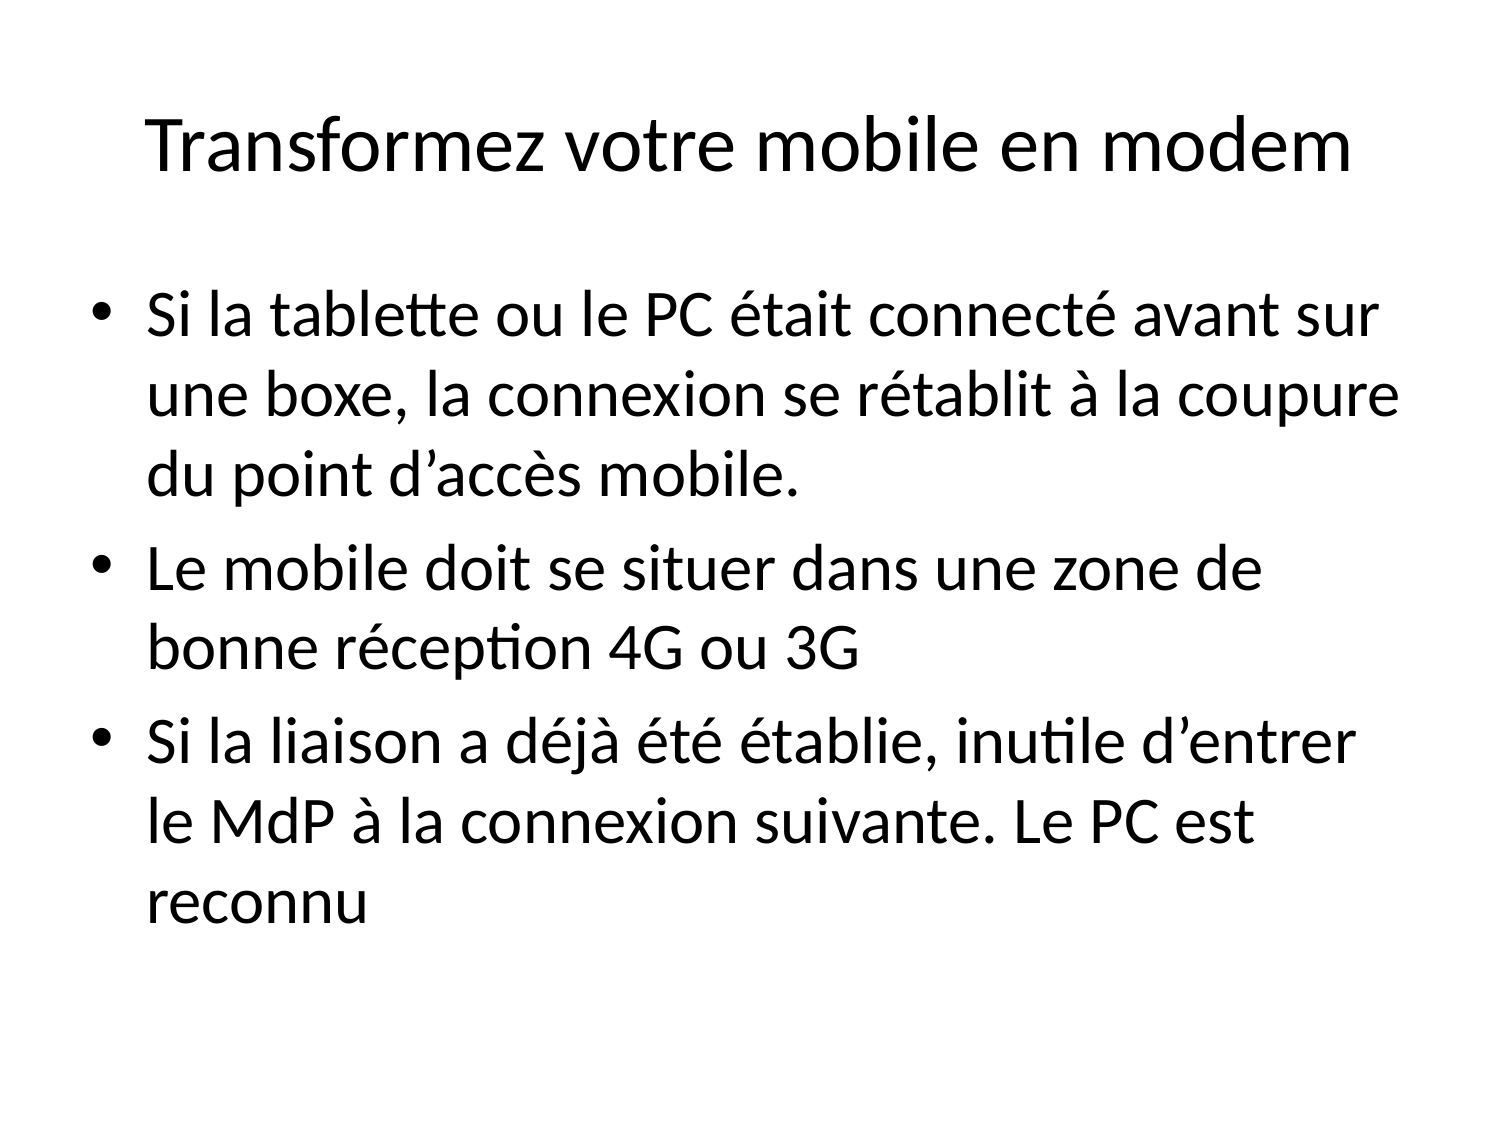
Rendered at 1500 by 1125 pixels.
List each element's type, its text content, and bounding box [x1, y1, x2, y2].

title Transformez votre mobile en modem [75, 45, 1425, 233]
list Si la tablette ou le PC était connecté avant sur une boxe, la connexion se rétablit à la coupure du point d’accès mobile. Le mobile doit se situer dans une zone de bonne réception 4G ou 3G Si la liaison a déjà été établie, inutile d’entrer le MdP à la connexion suivante. Le PC est reconnu [75, 262, 1425, 1005]
